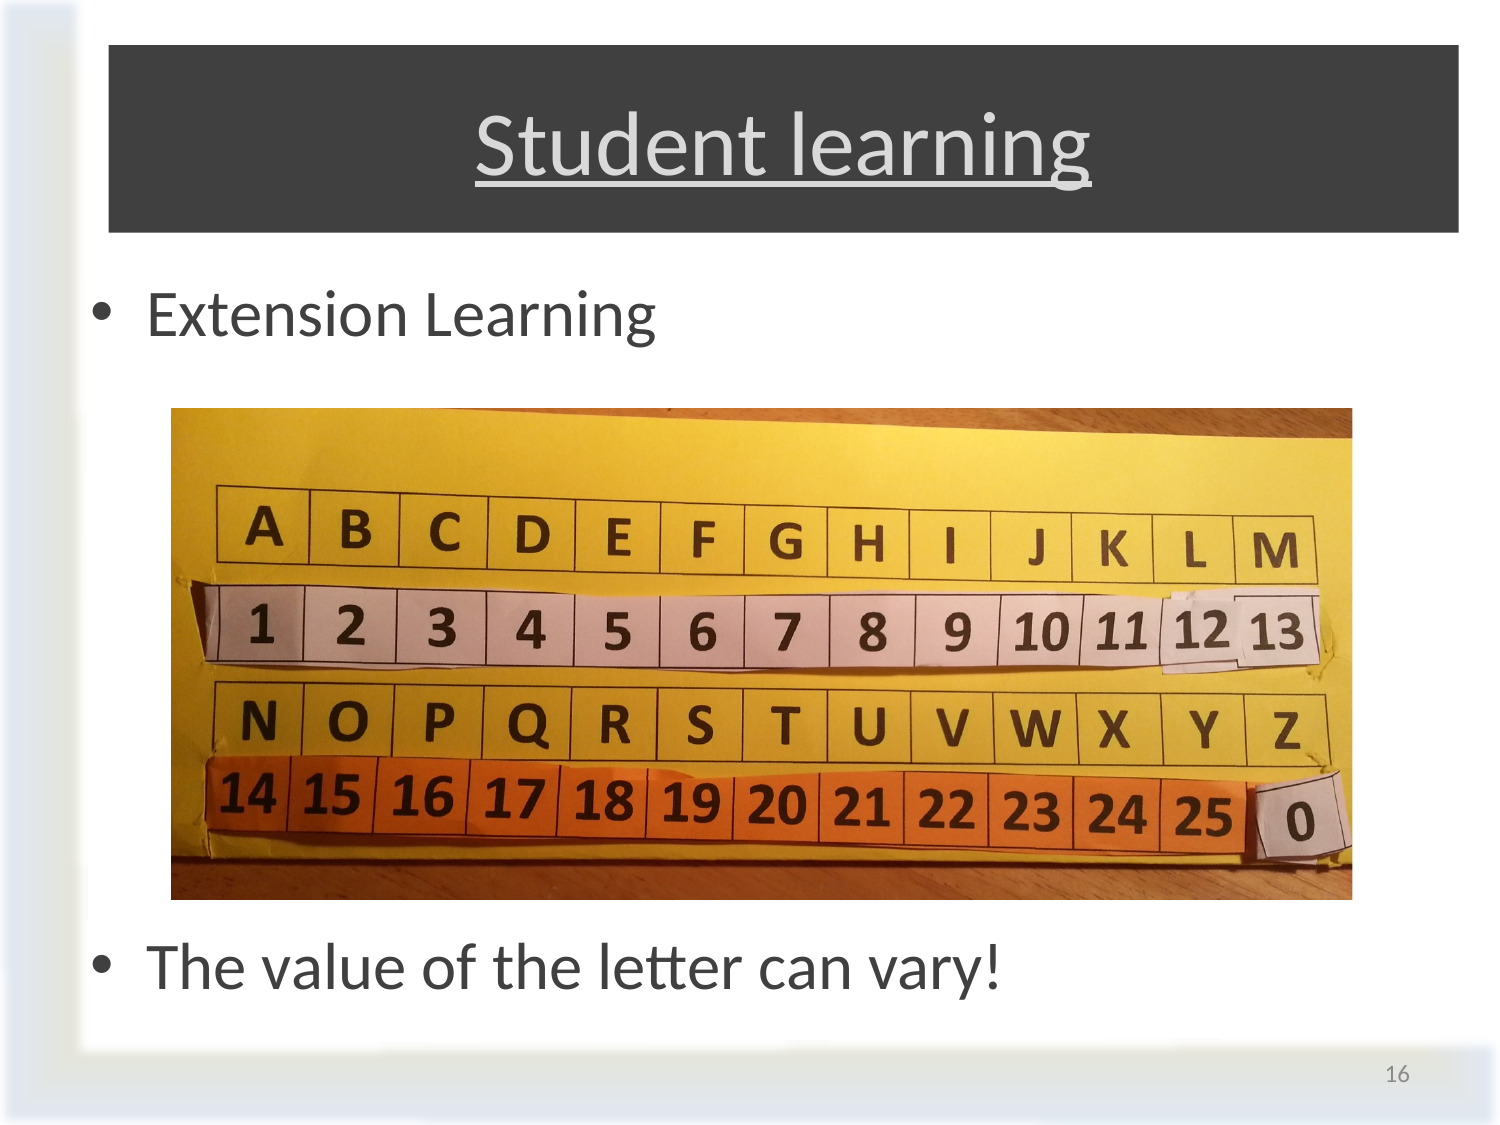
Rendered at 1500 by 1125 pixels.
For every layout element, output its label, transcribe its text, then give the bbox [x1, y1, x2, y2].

list Extension Learning The value of the letter can vary! [74, 262, 1426, 1036]
slide_number 16 [1074, 1042, 1425, 1103]
title Student learning [108, 44, 1459, 233]
picture [170, 408, 1353, 900]
